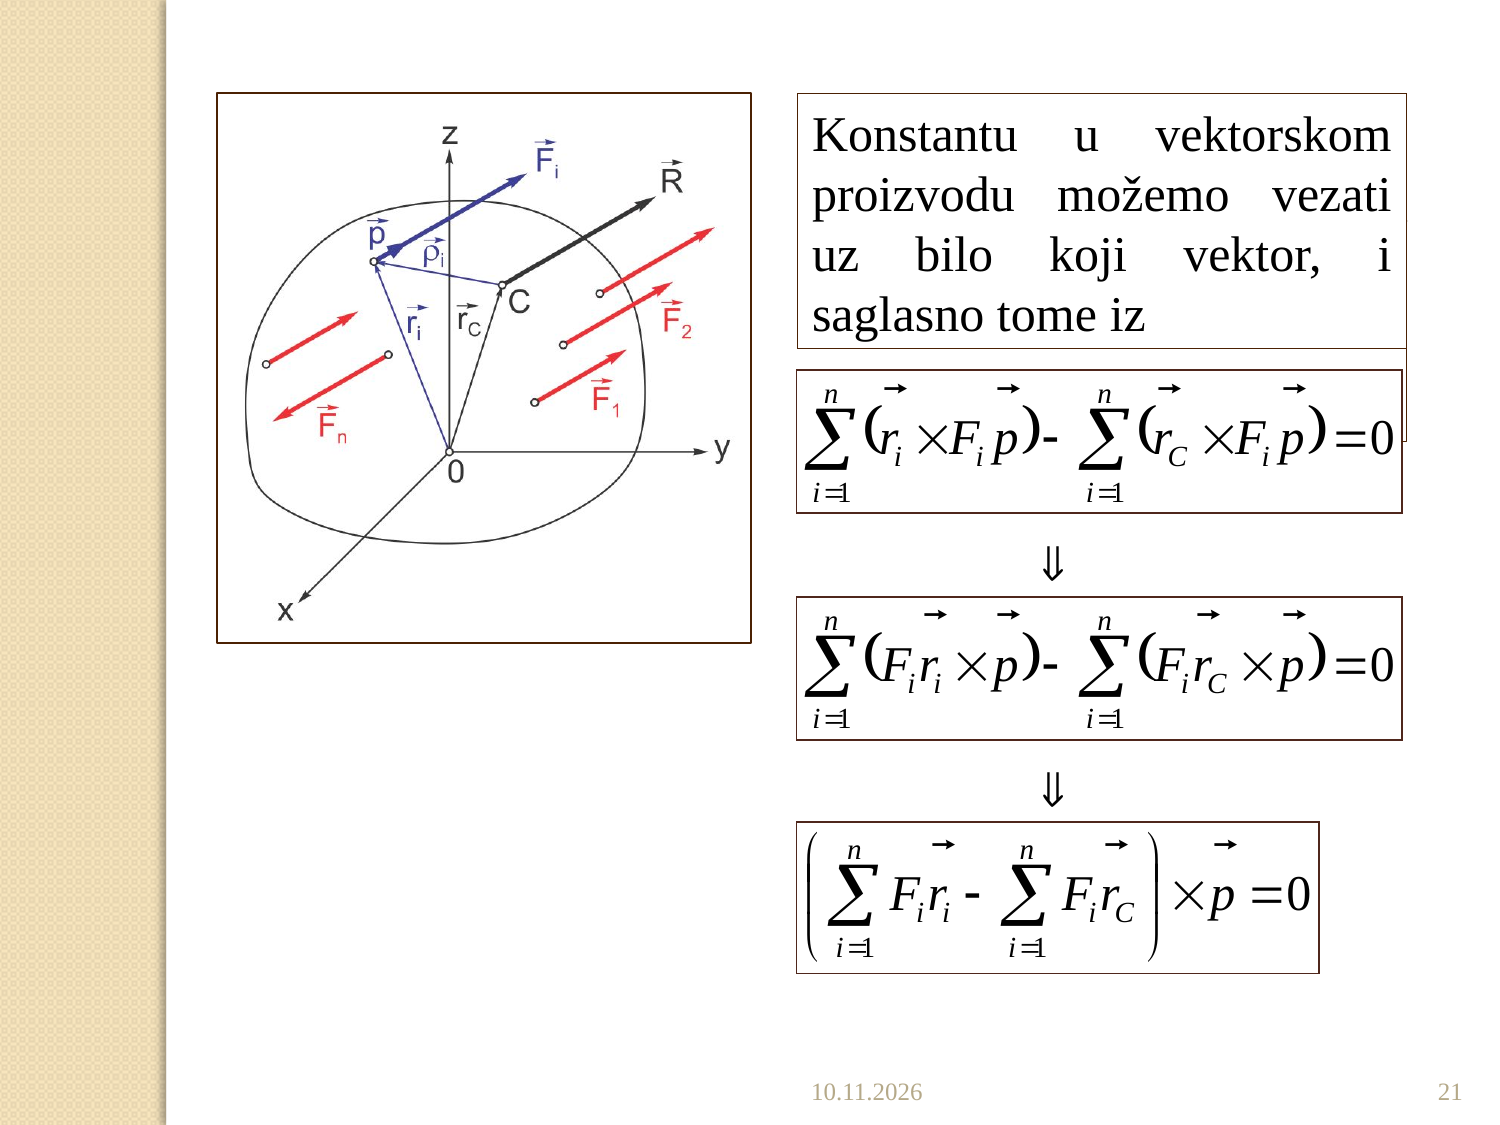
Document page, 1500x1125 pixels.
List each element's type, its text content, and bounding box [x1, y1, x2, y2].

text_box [796, 822, 1319, 973]
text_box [1401, 222, 1407, 442]
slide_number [587, 1034, 938, 1113]
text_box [1031, 527, 1078, 595]
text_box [796, 597, 1402, 740]
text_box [796, 370, 1402, 513]
slide_number 21 [1413, 1034, 1488, 1113]
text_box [1031, 753, 1078, 819]
picture [218, 93, 751, 643]
text_box Konstantu u vektorskom proizvodu možemo vezati uz bilo koji vektor, i saglasno tome iz [797, 93, 1407, 349]
